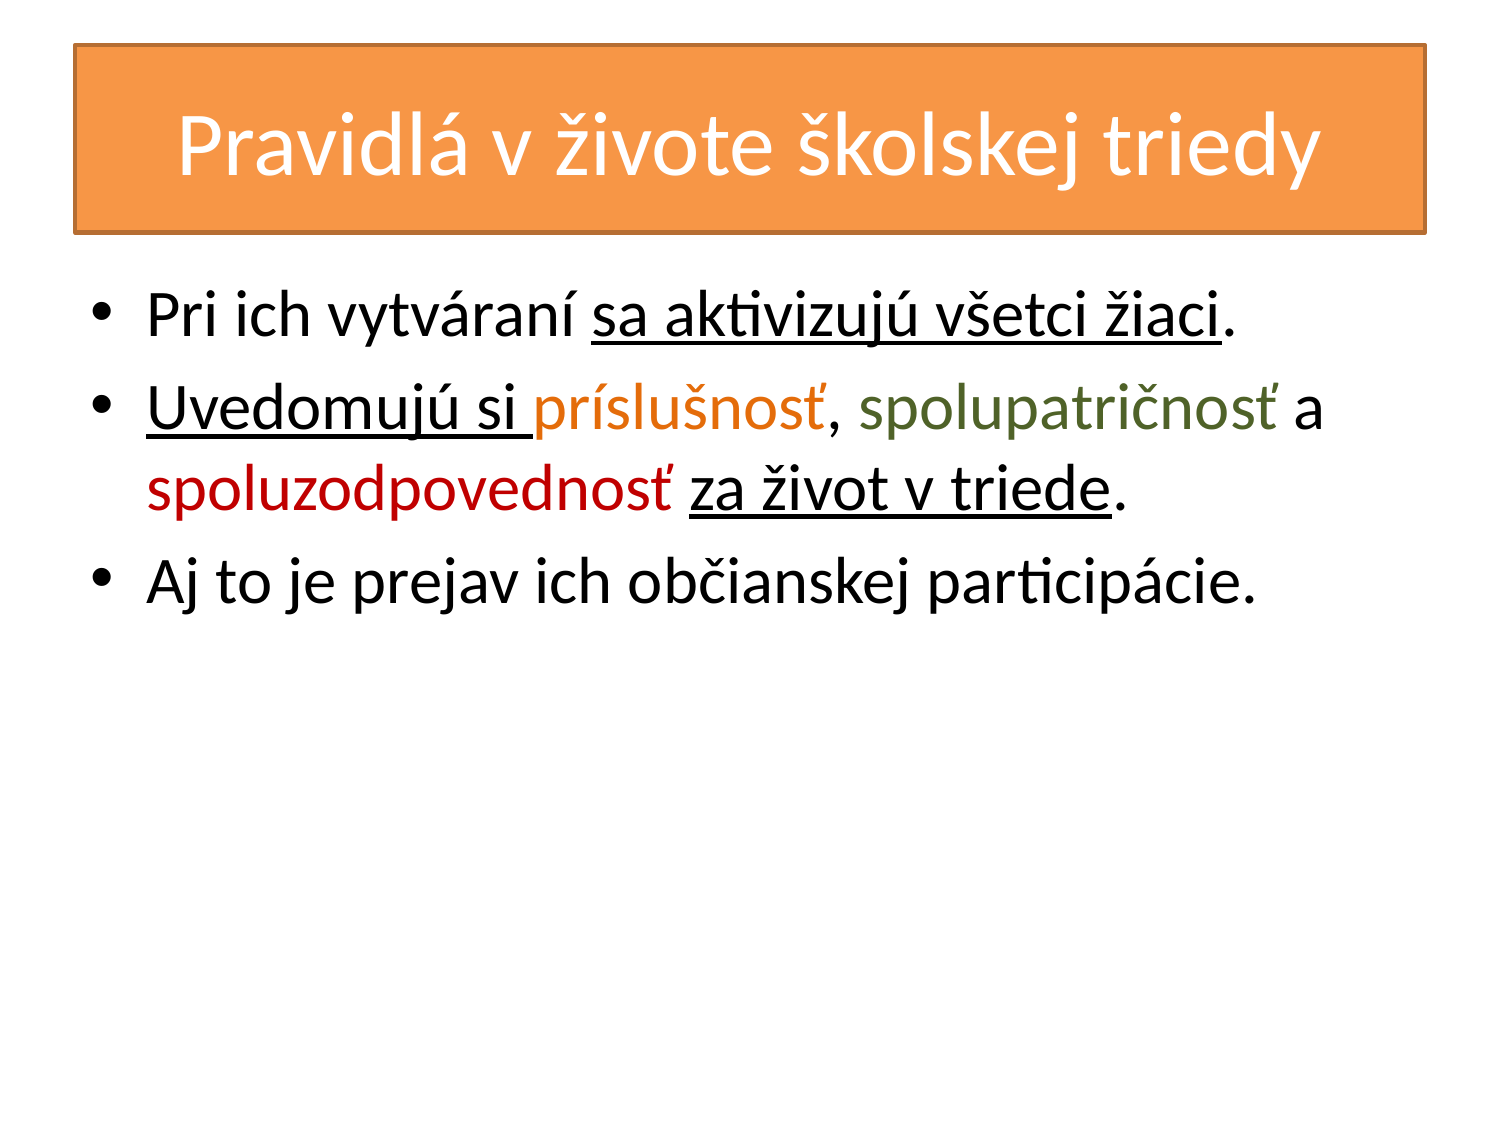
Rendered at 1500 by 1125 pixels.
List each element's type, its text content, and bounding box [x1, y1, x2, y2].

title Pravidlá v živote školskej triedy [73, 43, 1427, 235]
list Pri ich vytváraní sa aktivizujú všetci žiaci. Uvedomujú si príslušnosť, spolupatričnosť a spoluzodpovednosť za život v triede. Aj to je prejav ich občianskej participácie. [75, 262, 1425, 1005]
